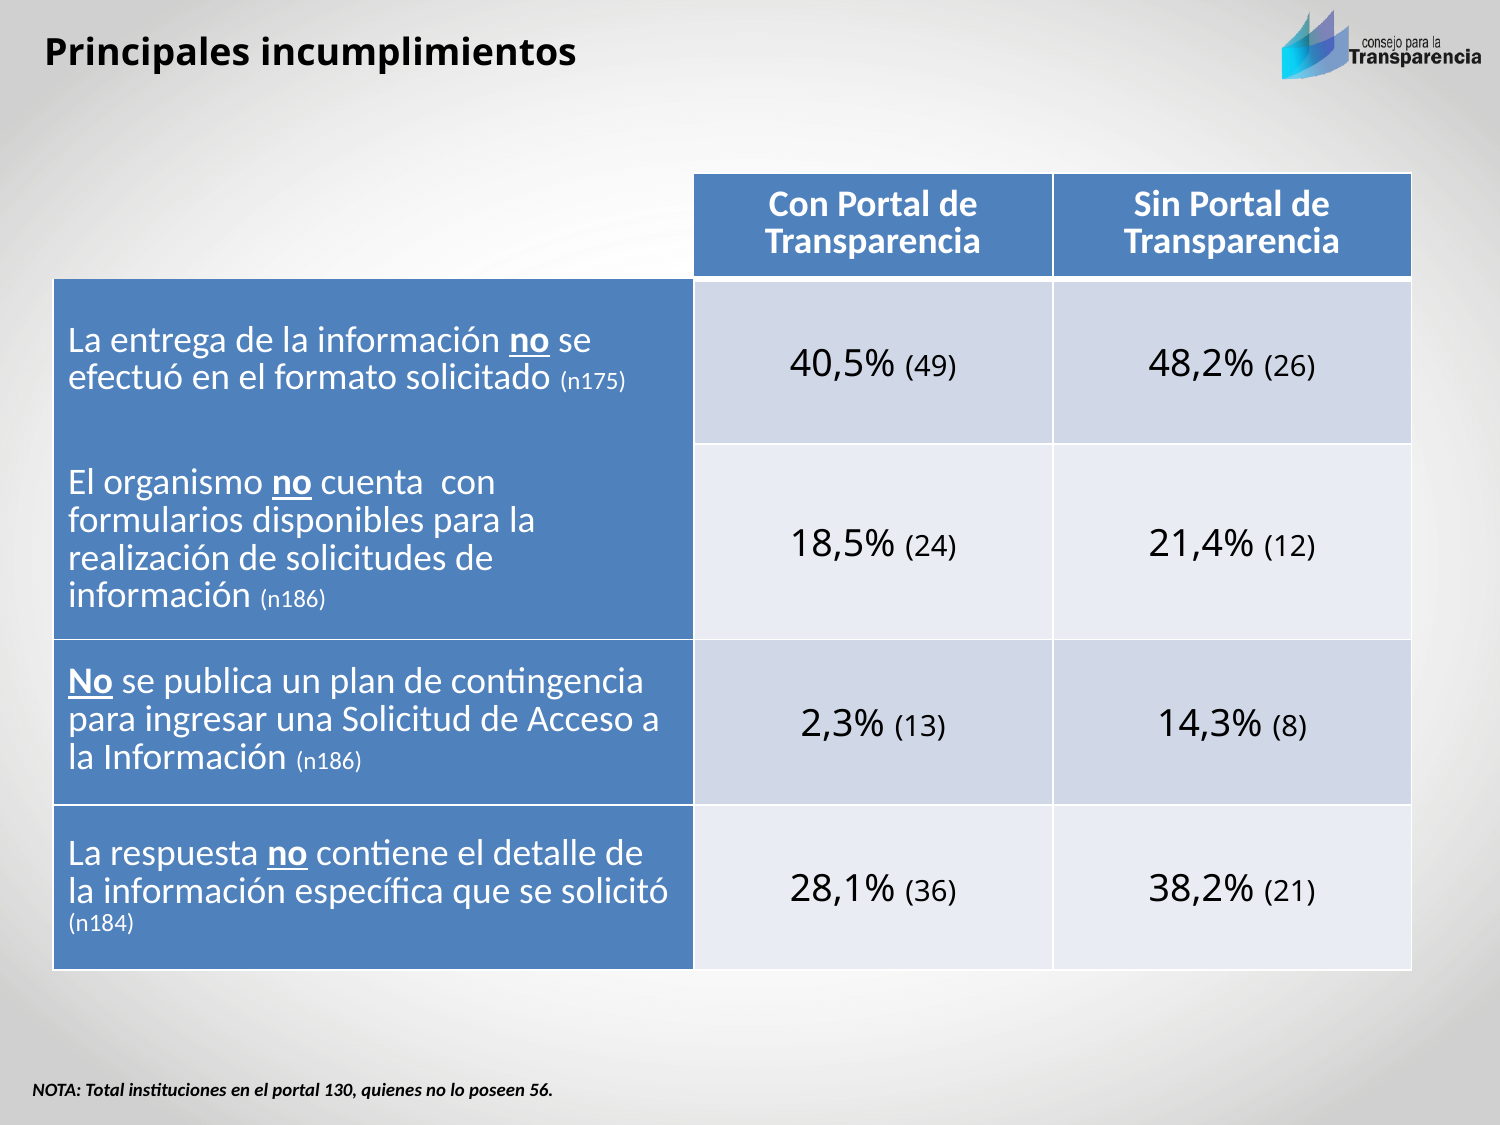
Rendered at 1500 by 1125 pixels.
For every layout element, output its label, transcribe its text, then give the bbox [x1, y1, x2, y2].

table_cell 18,5% (24) [695, 445, 1052, 639]
table_cell La respuesta no contiene el detalle de la información específica que se solicitó (n184) [54, 806, 693, 969]
table_header Con Portal de Transparencia [694, 174, 1052, 276]
table_cell 48,2% (26) [1054, 282, 1411, 443]
table_header Sin Portal de Transparencia [1054, 174, 1411, 276]
table_cell 38,2% (21) [1054, 806, 1411, 969]
table_cell 28,1% (36) [695, 806, 1052, 969]
table_cell 14,3% (8) [1054, 640, 1411, 804]
table_cell 2,3% (13) [695, 640, 1052, 804]
table_cell 21,4% (12) [1054, 445, 1411, 639]
table_cell No se publica un plan de contingencia para ingresar una Solicitud de Acceso a la Información (n186) [54, 640, 693, 804]
table_cell La entrega de la información no se efectuó en el formato solicitado (n175) [54, 279, 693, 444]
picture [0, 0, 1500, 1125]
text_box NOTA: Total instituciones en el portal 130, quienes no lo poseen 56. [17, 1070, 632, 1108]
table_cell 40,5% (49) [695, 282, 1052, 443]
text_box Principales incumplimientos [29, 21, 1276, 81]
table_header [53, 173, 694, 279]
table_cell El organismo no cuenta con formularios disponibles para la realización de solicitudes de información (n186) [54, 444, 693, 639]
